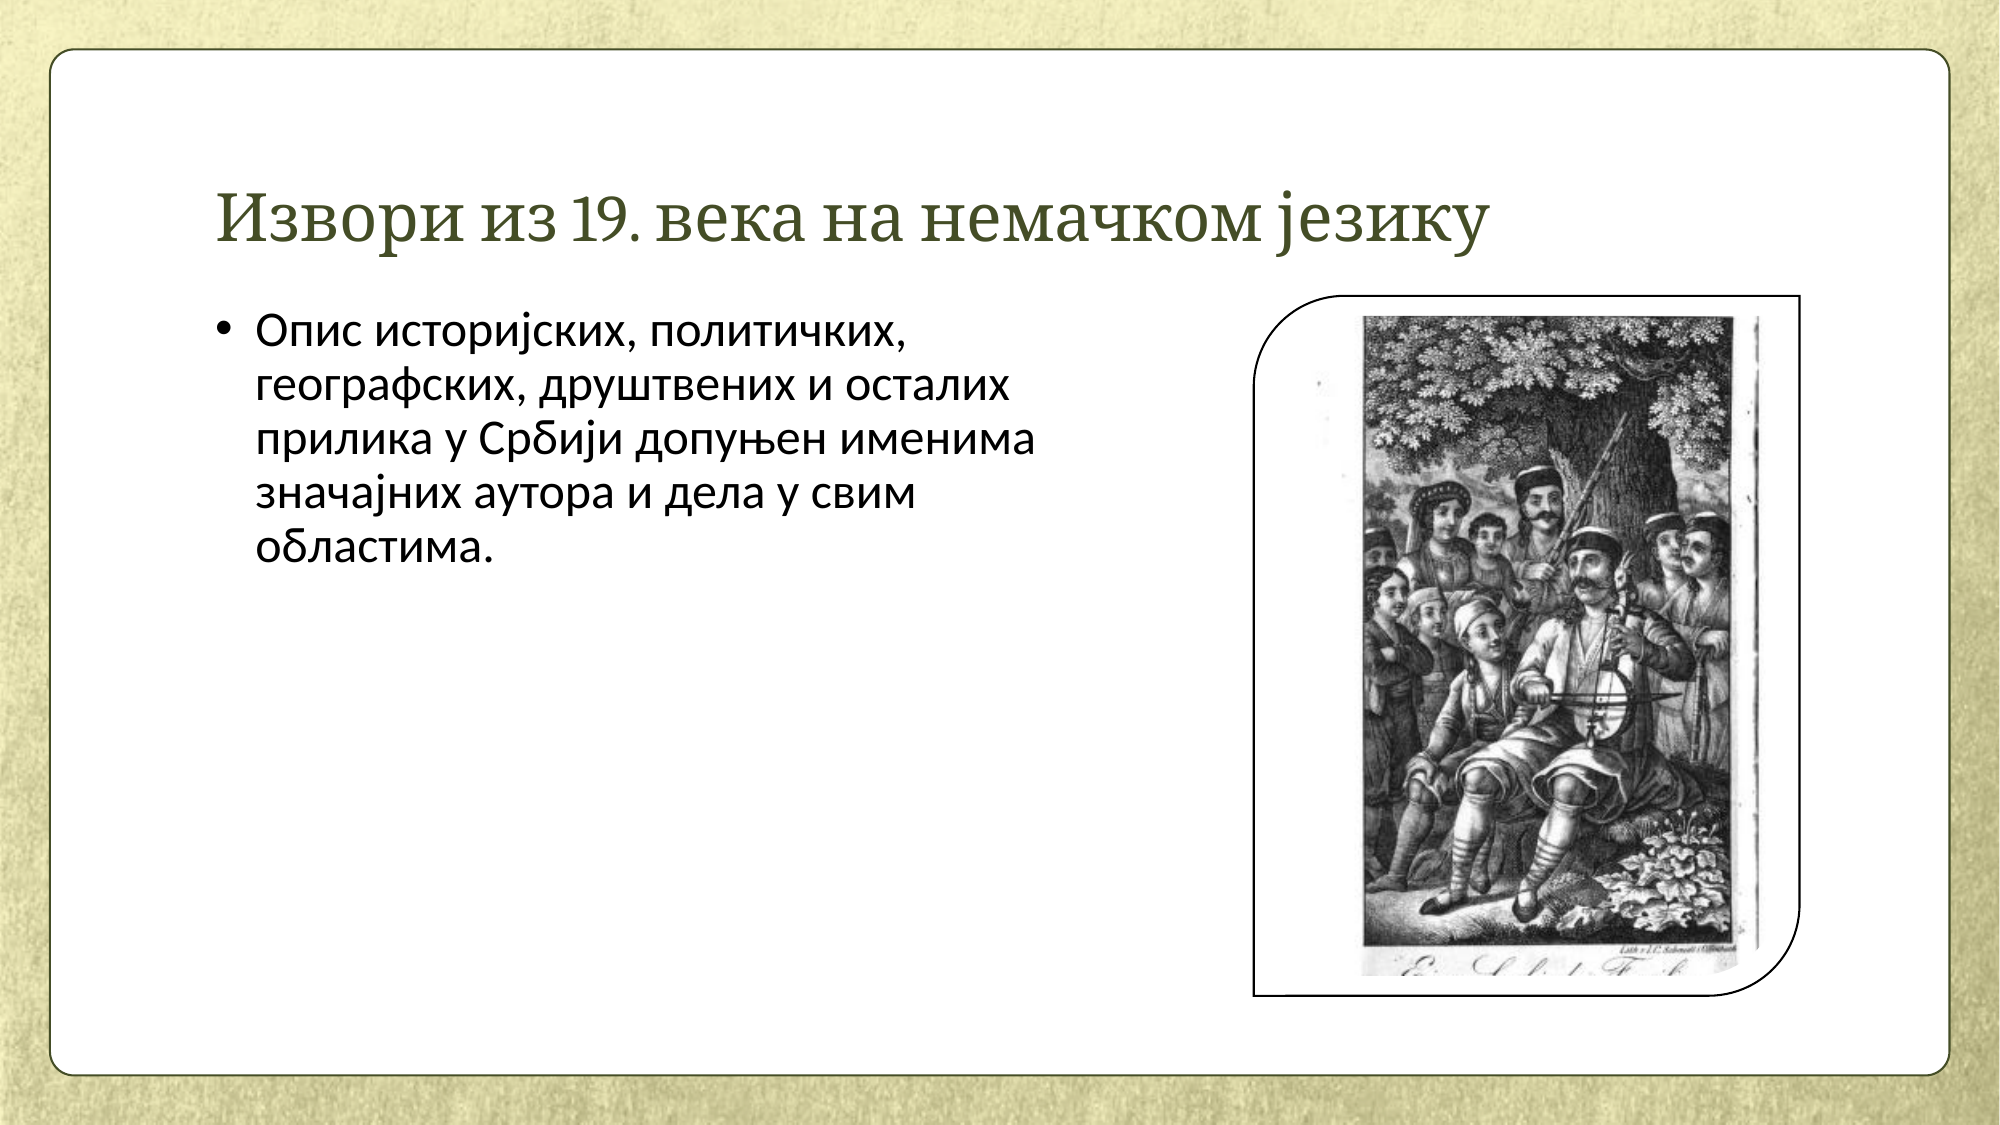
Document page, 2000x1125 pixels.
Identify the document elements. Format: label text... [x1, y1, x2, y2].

picture [1278, 315, 1780, 976]
list Опис историјских, политичких, географских, друштвених и осталих прилика у Србији допуњен именима значајних аутора и дела у свим областима. [199, 295, 1163, 996]
title Извори из 19. века на немачком језику [199, 70, 1800, 263]
